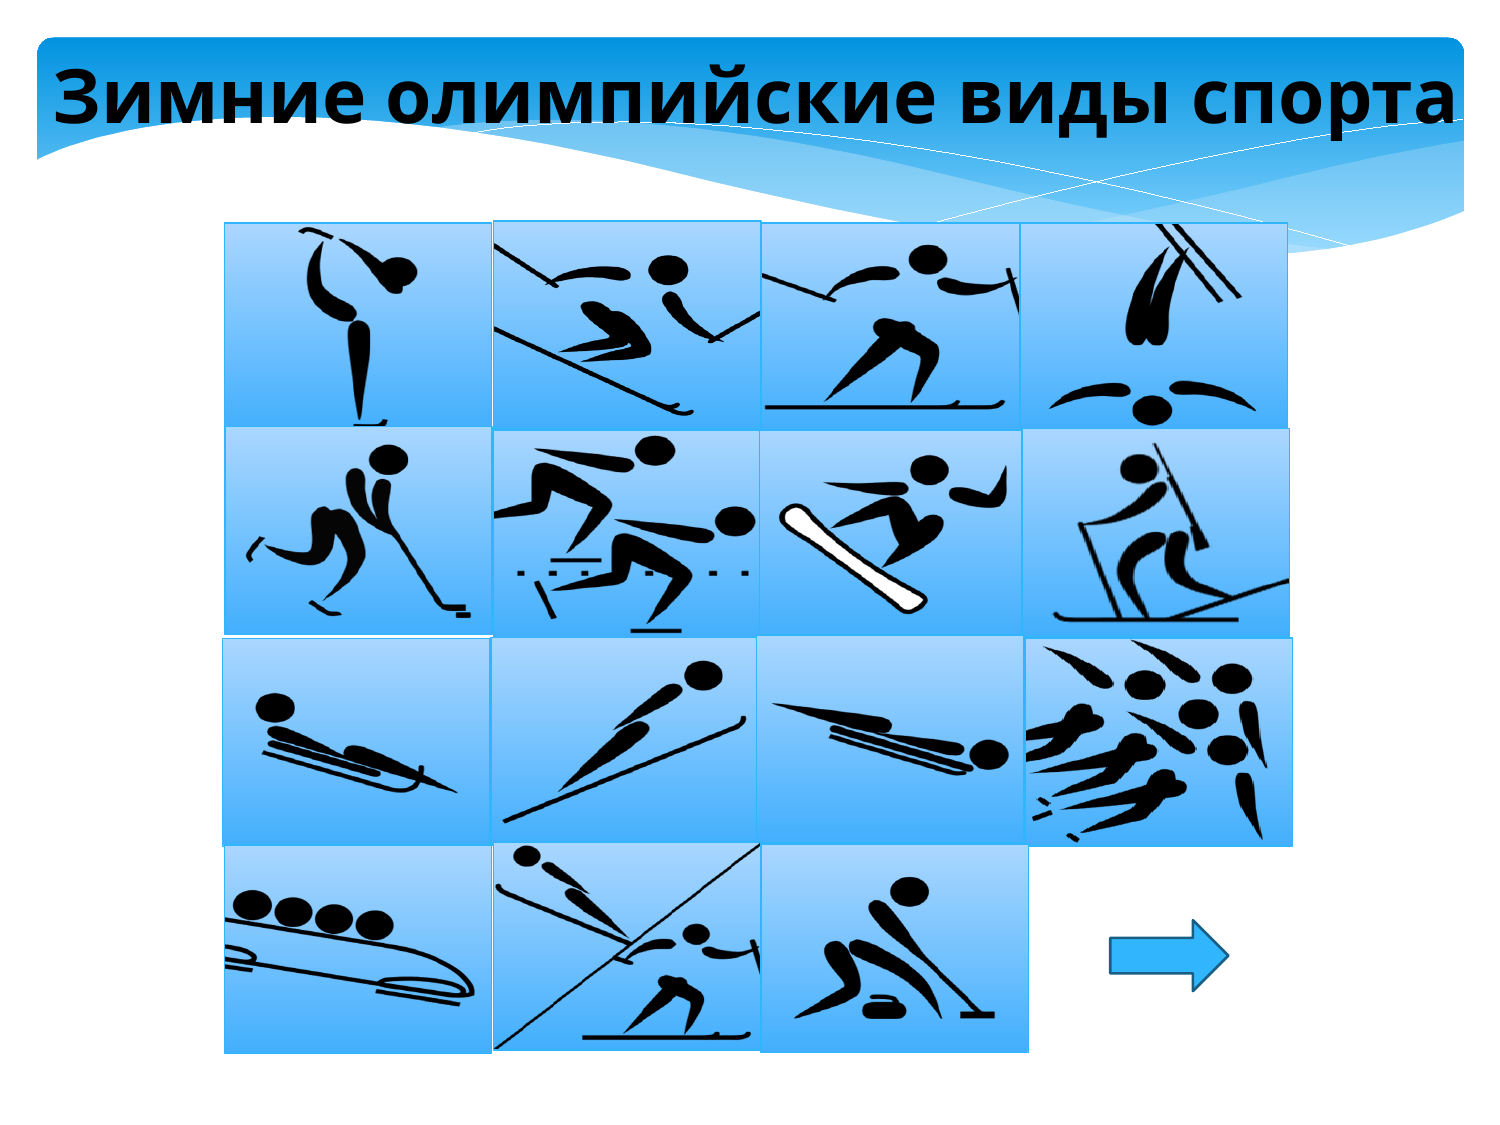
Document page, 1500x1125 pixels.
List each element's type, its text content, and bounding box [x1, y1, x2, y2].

text_box Зимние олимпийские виды спорта [37, 41, 1475, 147]
picture [224, 223, 492, 634]
table_cell [1034, 855, 1288, 1047]
picture [223, 221, 1292, 1053]
text_box [1108, 918, 1230, 993]
